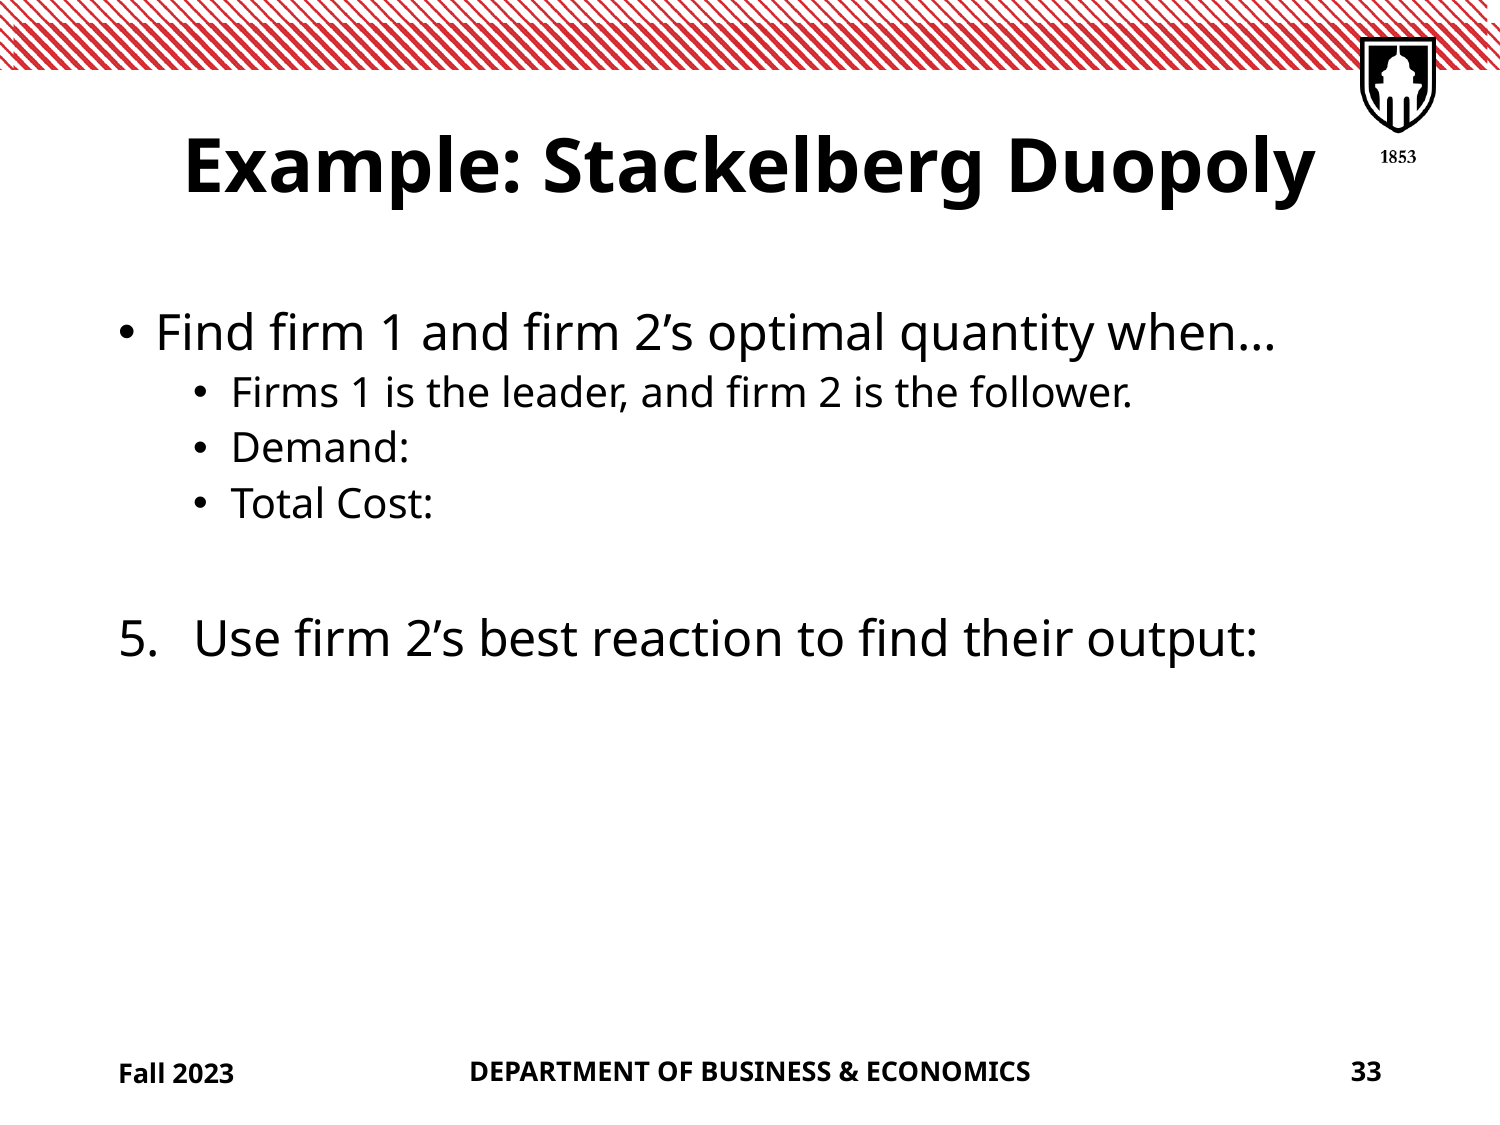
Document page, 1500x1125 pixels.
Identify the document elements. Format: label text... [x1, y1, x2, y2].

title Example: Stackelberg Duopoly [103, 59, 1397, 278]
footer DEPARTMENT OF BUSINESS & ECONOMICS [277, 1042, 1059, 1103]
slide_number 33 [1059, 1042, 1397, 1103]
picture [0, 0, 1500, 163]
slide_number Fall 2023 [103, 1042, 277, 1103]
